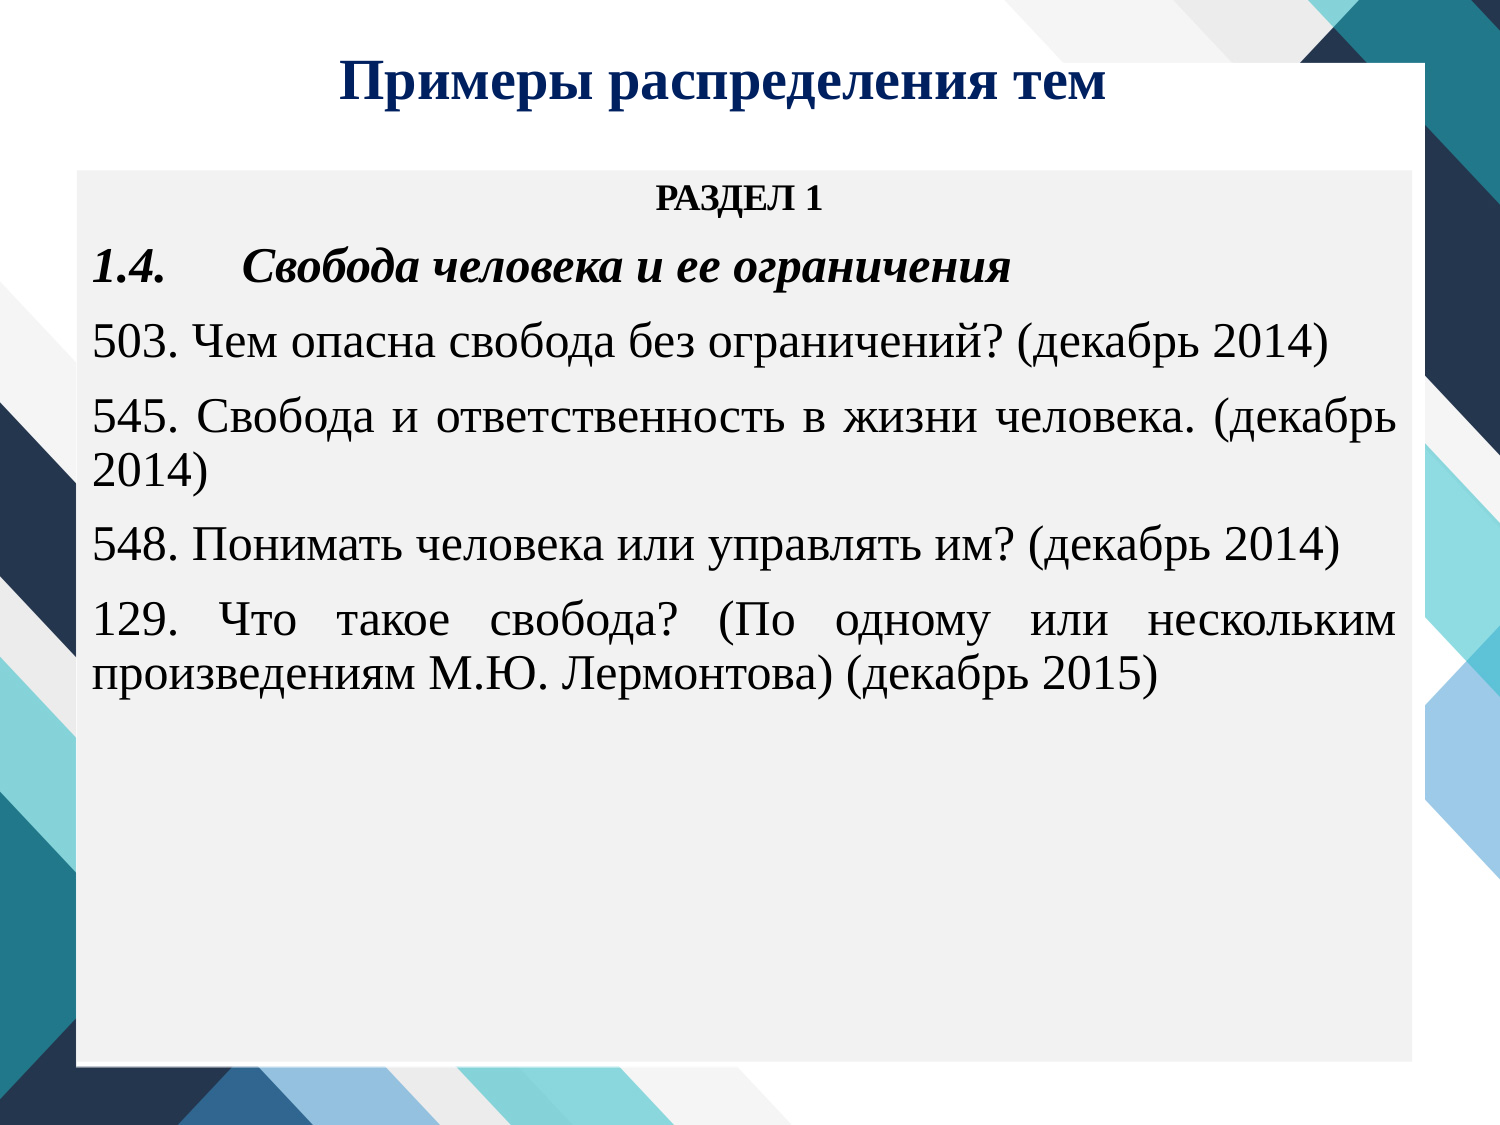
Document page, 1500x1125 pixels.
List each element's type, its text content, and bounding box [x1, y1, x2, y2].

title Примеры распределения тем [76, 40, 1371, 122]
list РАЗДЕЛ 1 1.4. Свобода человека и ее ограничения 503. Чем опасна свобода без ограничений? (декабрь 2014) 545. Свобода и ответственность в жизни человека. (декабрь 2014) 548. Понимать человека или управлять им? (декабрь 2014) 129. Что такое свобода? (По одному или нескольким произведениям М.Ю. Лермонтова) (декабрь 2015) [76, 170, 1413, 1062]
picture [0, 0, 1500, 1125]
